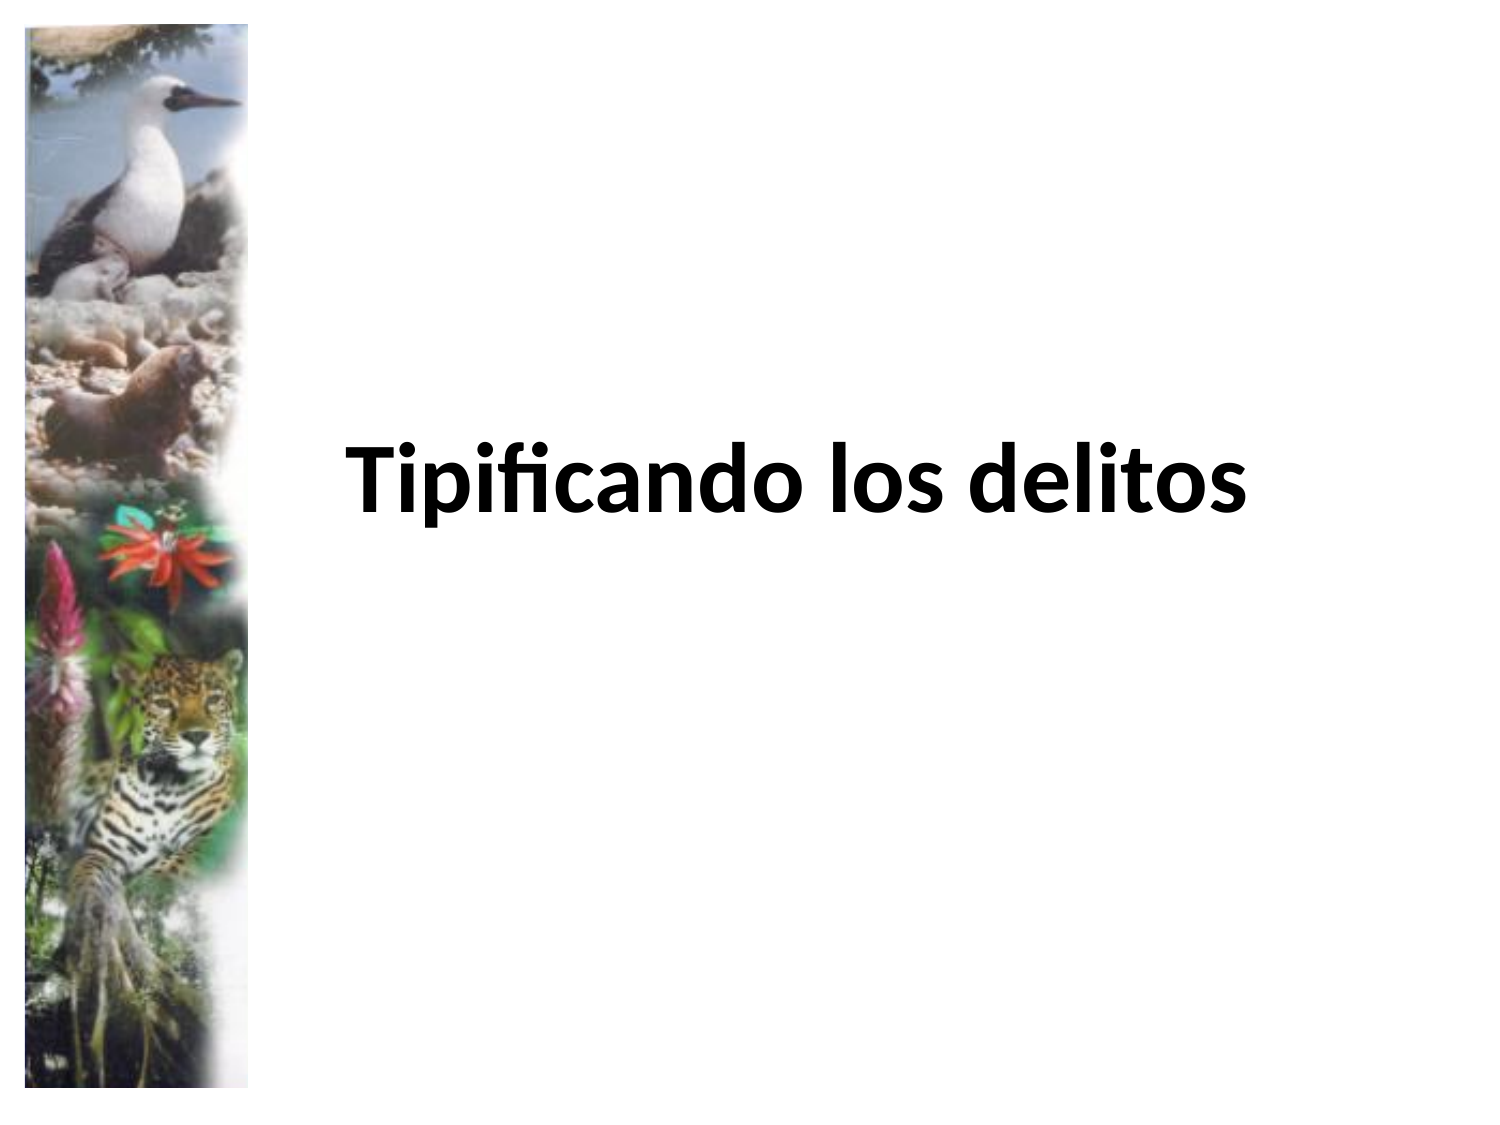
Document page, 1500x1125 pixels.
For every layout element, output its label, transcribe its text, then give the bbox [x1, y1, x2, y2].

picture [24, 24, 248, 1088]
title Tipificando los delitos [170, 378, 1447, 567]
